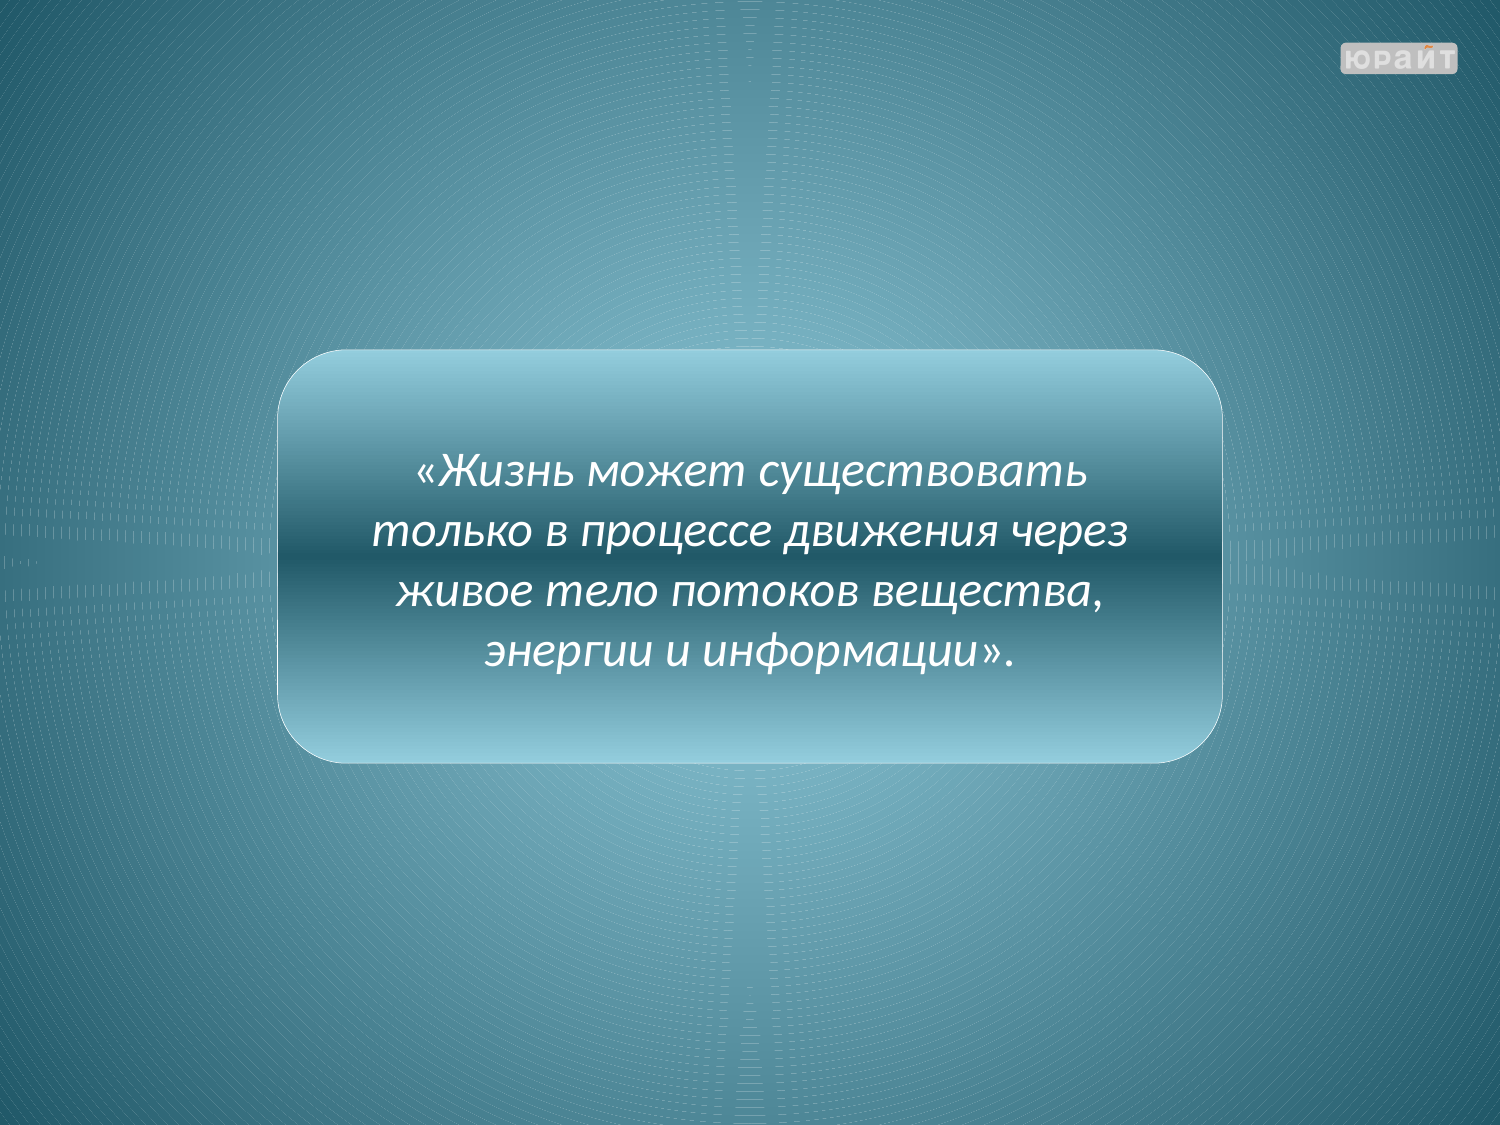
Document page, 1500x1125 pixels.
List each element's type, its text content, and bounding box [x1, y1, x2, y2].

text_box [1340, 42, 1458, 75]
text_box [275, 347, 1225, 766]
text_box «Жизнь может существовать только в процессе движения через живое тело потоков вещества, энергии и информации». [318, 429, 1182, 684]
